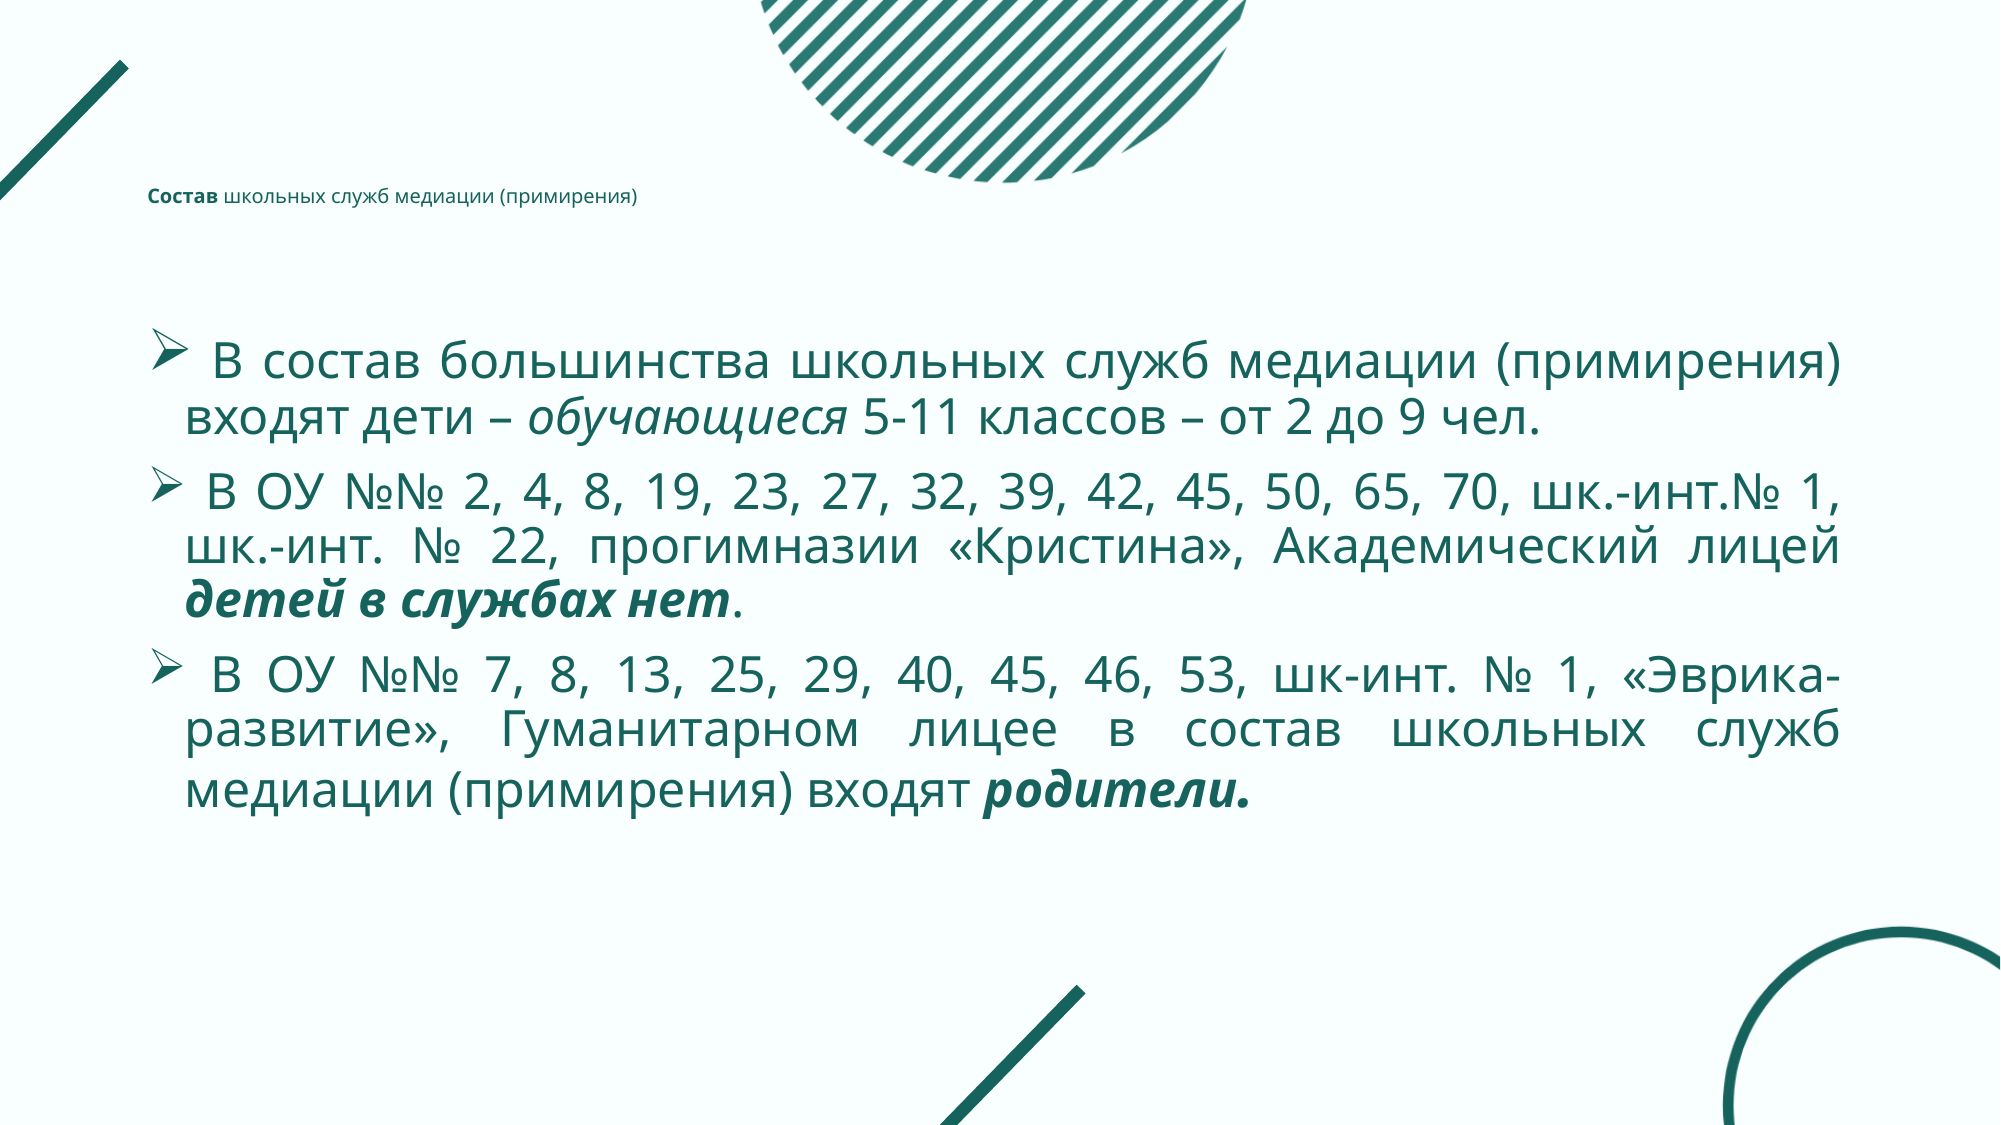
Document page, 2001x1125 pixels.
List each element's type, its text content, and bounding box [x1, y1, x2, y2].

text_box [908, 988, 1082, 1125]
title Состав школьных служб медиации (примирения) [132, 147, 1858, 240]
list В состав большинства школьных служб медиации (примирения) входят дети – обучающиеся 5-11 классов – от 2 до 9 чел. В ОУ №№ 2, 4, 8, 19, 23, 27, 32, 39, 42, 45, 50, 65, 70, шк.-инт.№ 1, шк.-инт. № 22, прогимназии «Кристина», Академический лицей детей в службах нет. В ОУ №№ 7, 8, 13, 25, 29, 40, 45, 46, 53, шк-инт. № 1, «Эврика-развитие», Гуманитарном лицее в состав школьных служб медиации (примирения) входят родители. [132, 321, 1858, 1094]
picture [0, 0, 2001, 1125]
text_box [0, 63, 125, 241]
